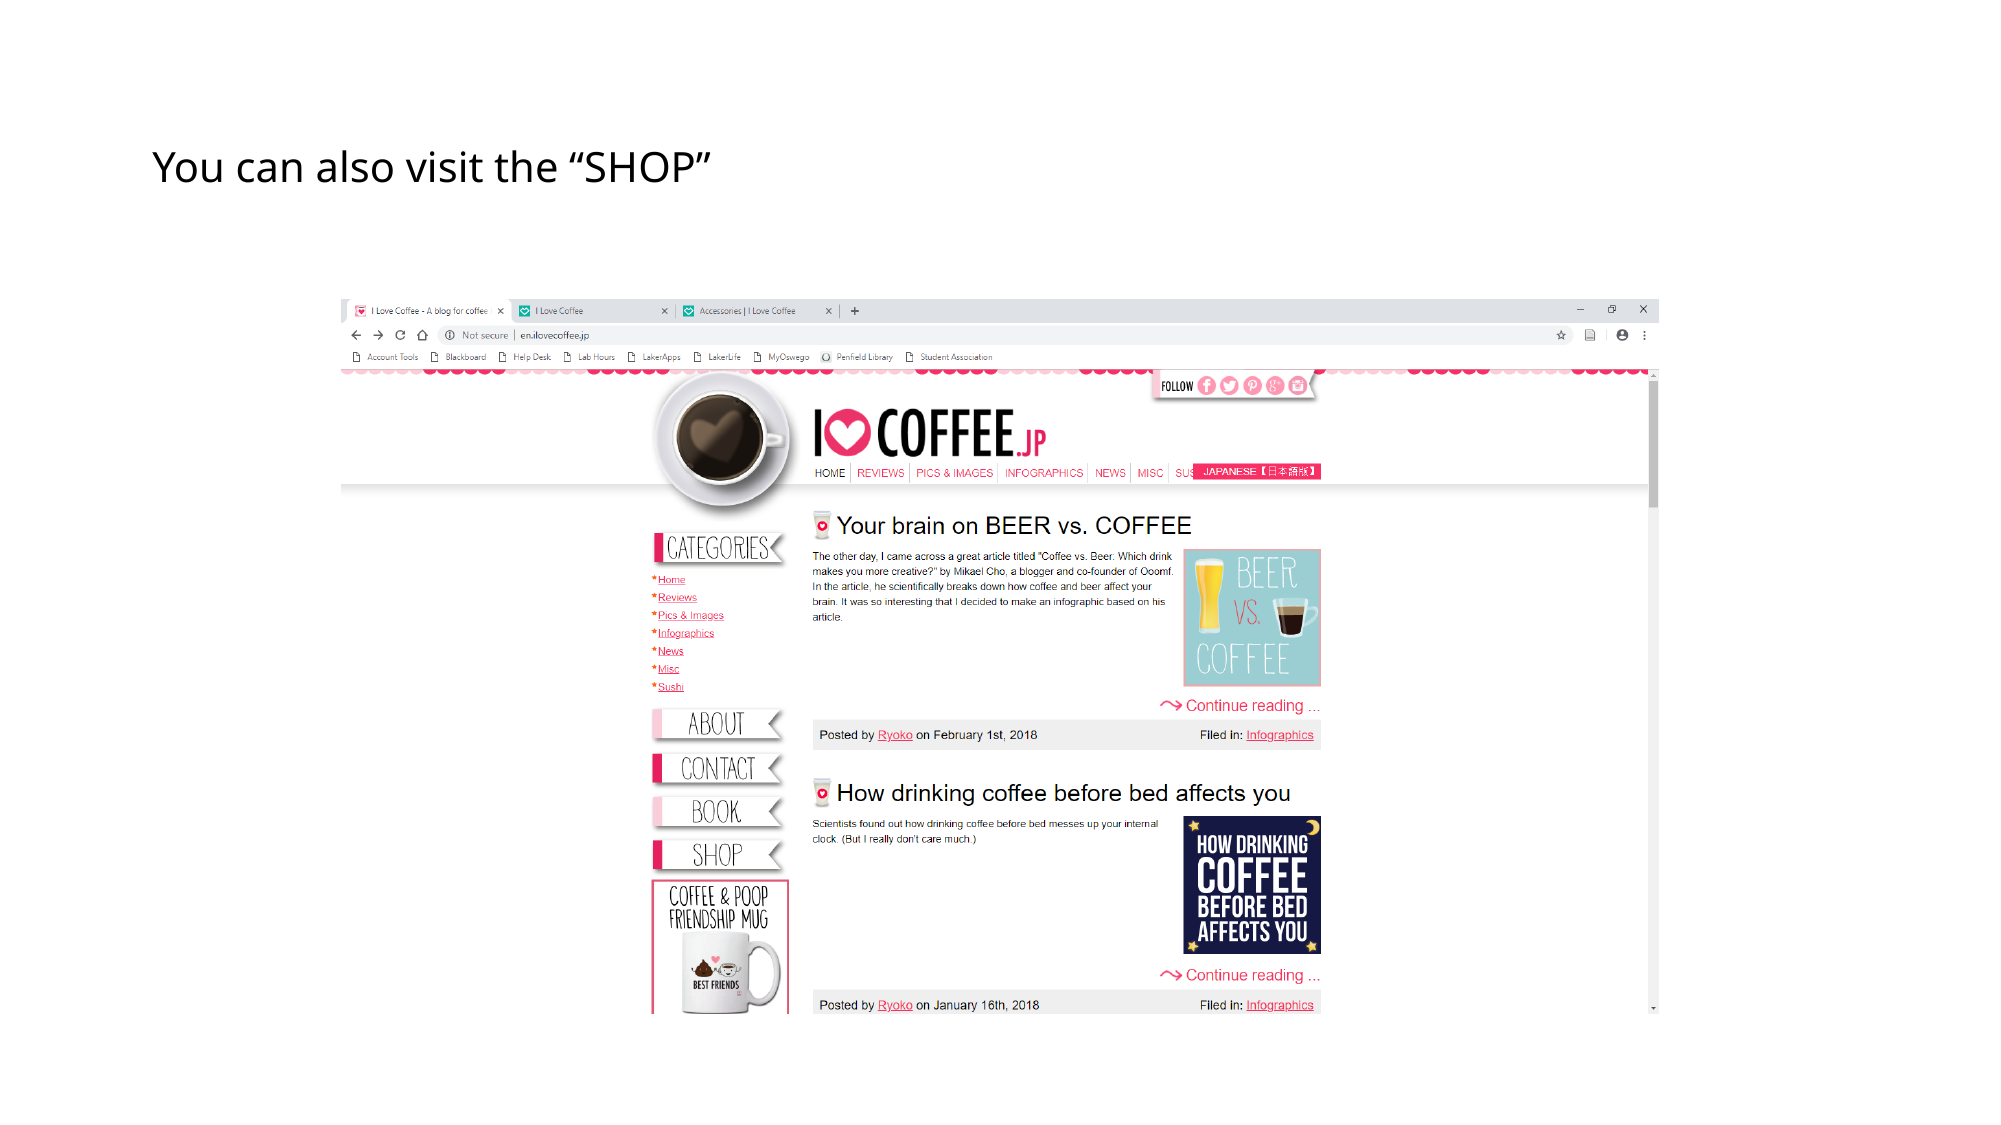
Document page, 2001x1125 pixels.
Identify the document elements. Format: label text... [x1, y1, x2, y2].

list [341, 299, 1659, 1014]
title You can also visit the “SHOP” [137, 59, 1863, 278]
